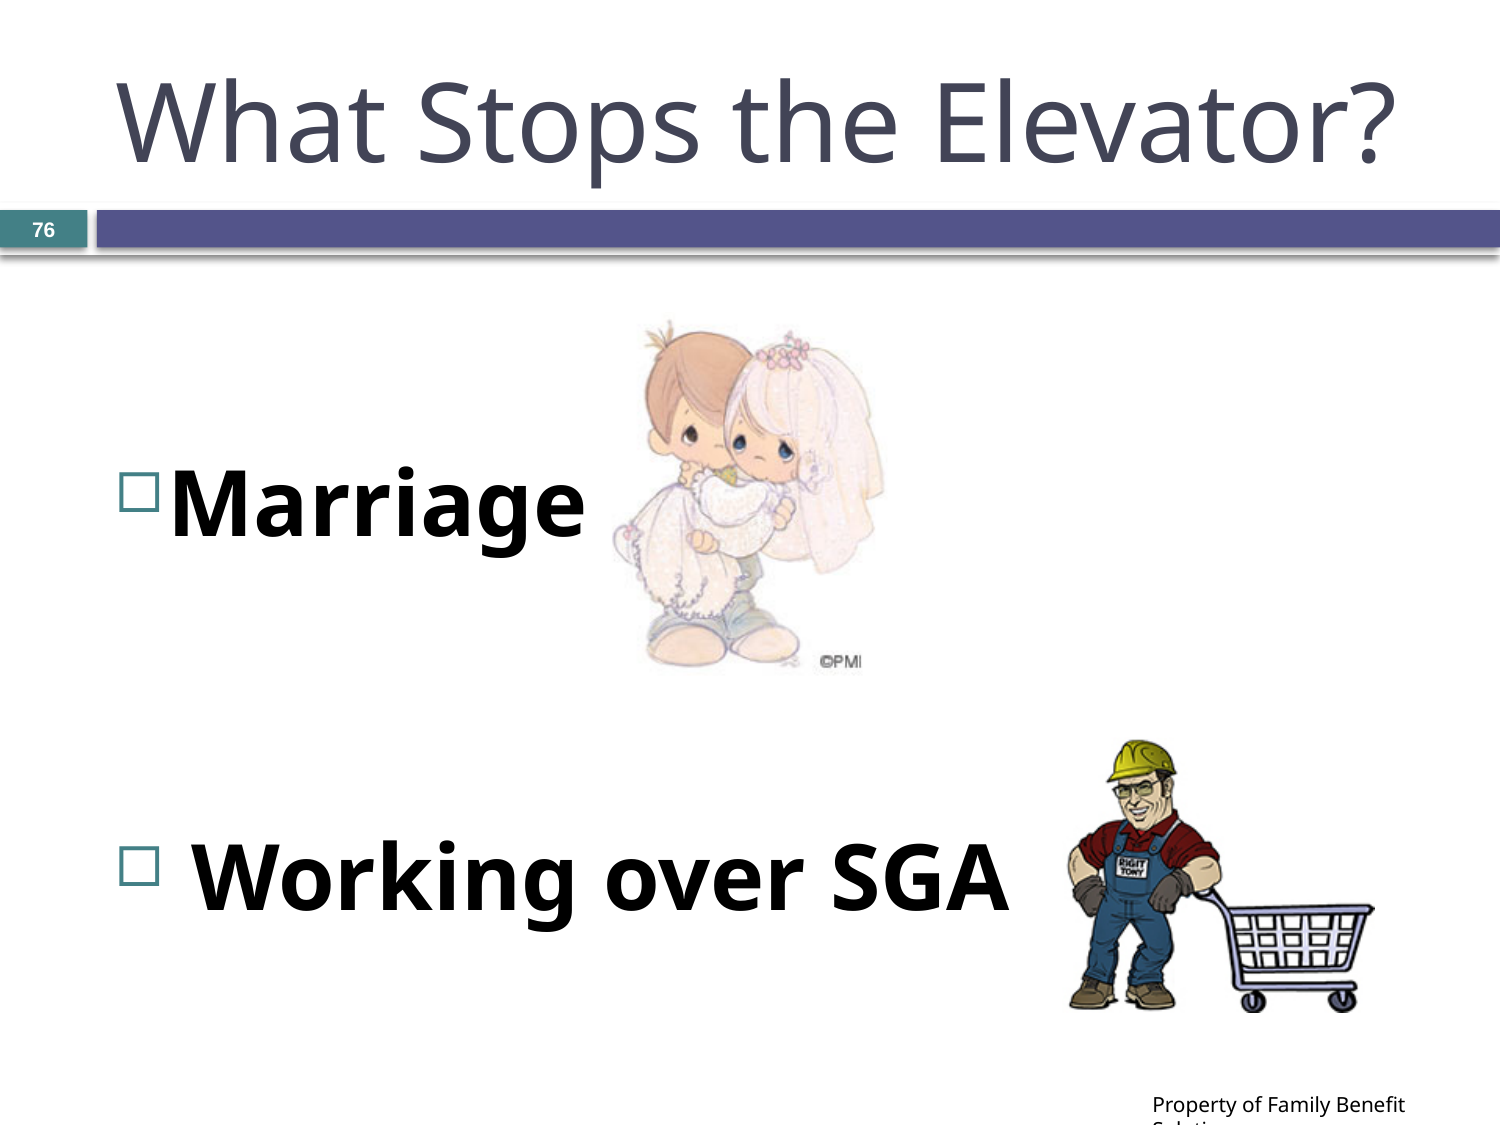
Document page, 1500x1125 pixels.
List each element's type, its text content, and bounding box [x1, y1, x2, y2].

list Marriage Working over SGA [99, 312, 1450, 1050]
picture [1062, 737, 1376, 1013]
picture [599, 312, 894, 679]
text_box Property of Family Benefit Solutions [1137, 1084, 1500, 1125]
title What Stops the Elevator? [100, 37, 1438, 200]
slide_number 76 [0, 208, 88, 249]
